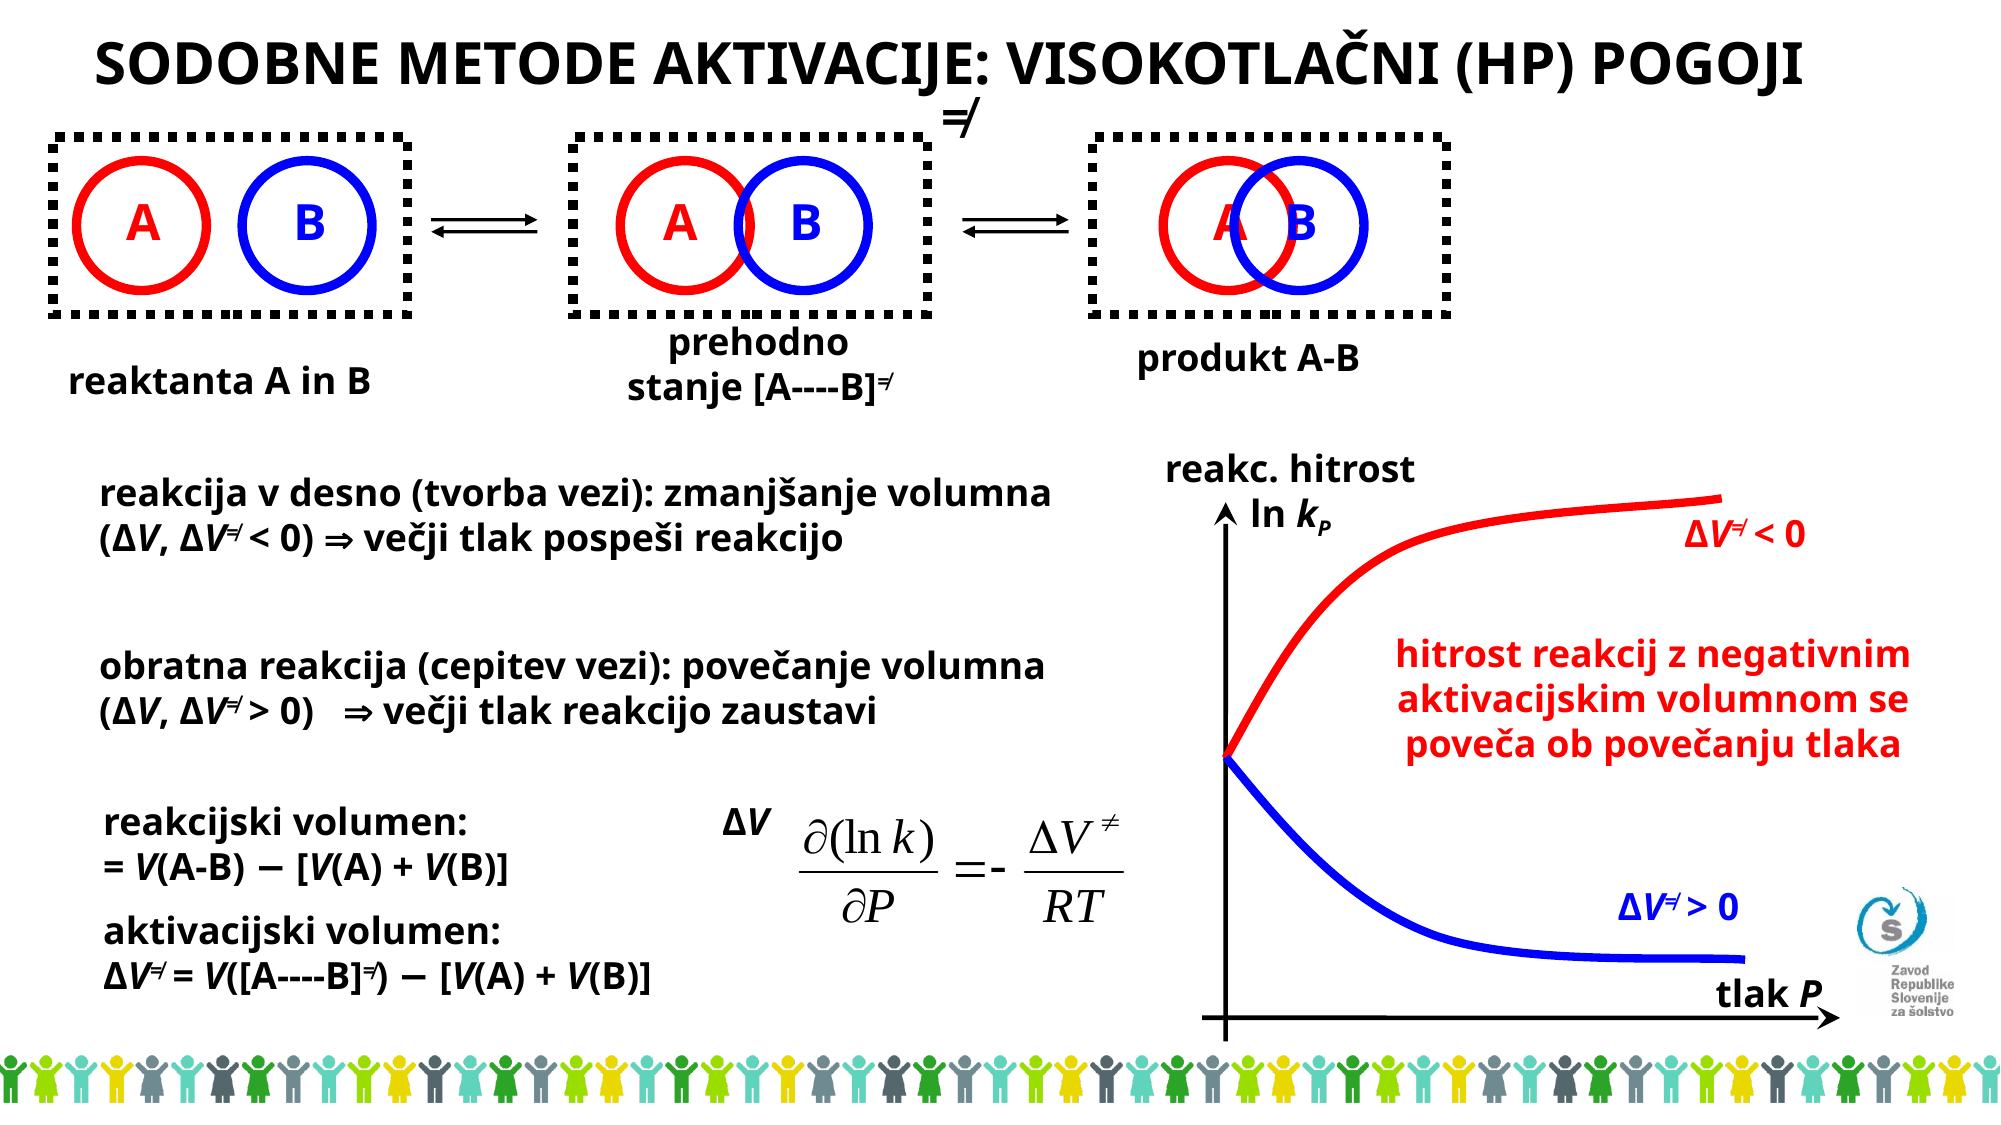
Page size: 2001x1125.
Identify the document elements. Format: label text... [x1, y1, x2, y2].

text_box SODOBNE METODE AKTIVACIJE: VISOKOTLAČNI (HP) POGOJI [0, 19, 1899, 104]
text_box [1092, 136, 1447, 315]
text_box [431, 219, 538, 232]
picture [1336, 1055, 2000, 1103]
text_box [572, 78, 998, 315]
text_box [998, 219, 1069, 232]
text_box [1819, 1023, 1830, 1029]
text_box reaktanta A in B [53, 349, 443, 410]
picture [665, 1055, 1335, 1103]
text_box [53, 136, 408, 315]
text_box prehodno stanje [A----B]≠ [593, 315, 924, 416]
picture [1857, 887, 1954, 1016]
picture [0, 1055, 663, 1103]
text_box [1690, 498, 1722, 502]
text_box hitrost reakcij z negativnim aktivacijskim volumnom se poveča ob povečanju tlaka [1363, 622, 1944, 773]
text_box reakcija v desno (tvorba vezi): zmanjšanje volumna (ΔV, ΔV≠ < 0)  večji tlak pospeši reakcijo obratna reakcija (cepitev vezi): povečanje volumna (ΔV, ΔV≠ > 0)  večji tlak reakcijo zaustavi [84, 461, 1113, 740]
text_box tlak P [1700, 962, 1838, 1023]
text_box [791, 798, 1133, 933]
text_box reakc. hitrost ln kP [1127, 437, 1454, 549]
text_box [1225, 757, 1746, 960]
text_box [1226, 503, 1669, 757]
text_box ΔV≠ < 0 [1669, 502, 1822, 562]
text_box produkt A-B [1121, 326, 1405, 386]
text_box reakcijski volumen: ΔV = V(A-B) − [V(A) + V(B)] aktivacijski volumen: ΔV≠ = V([A----B]≠) − [V(A) + V(B)] [88, 790, 786, 1005]
text_box ΔV≠ > 0 [1602, 875, 1755, 936]
